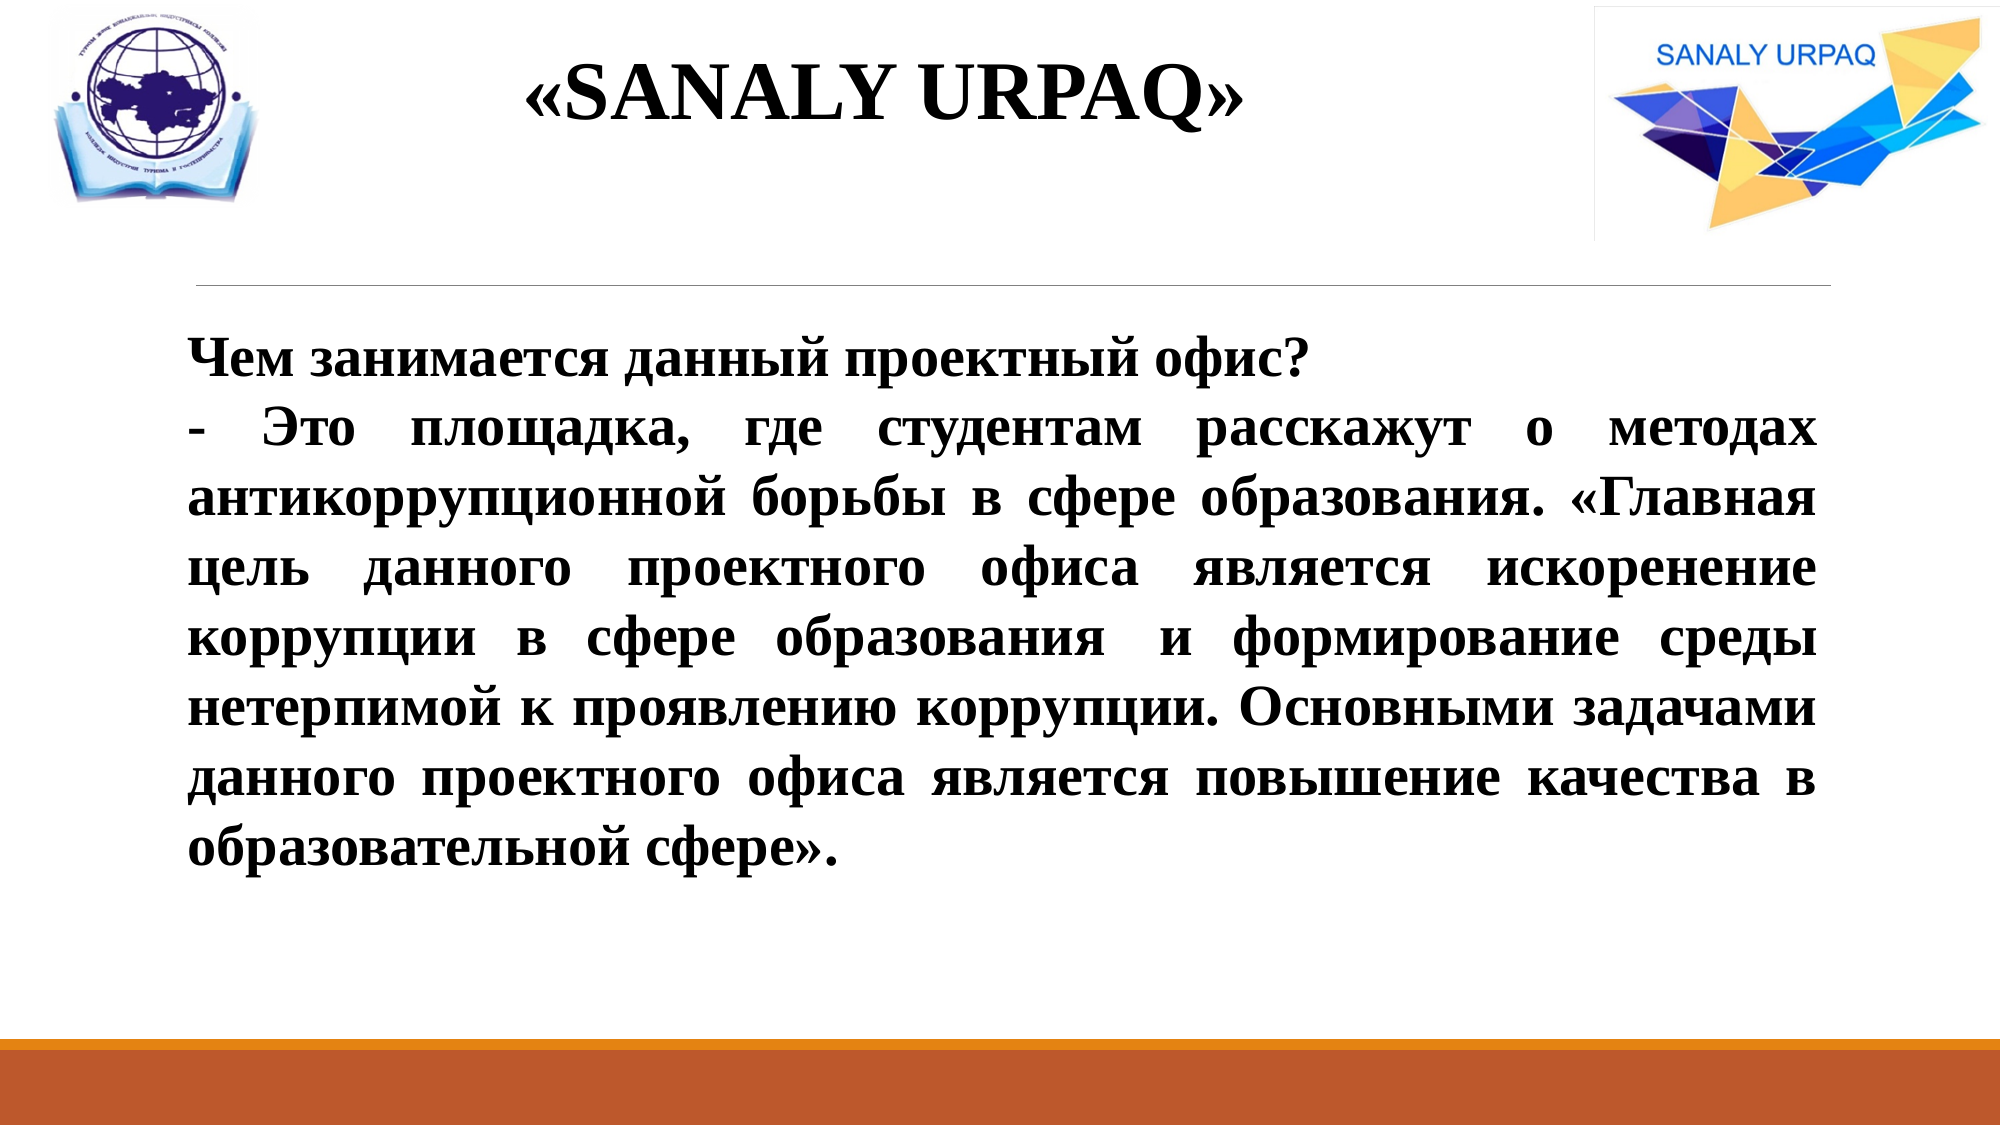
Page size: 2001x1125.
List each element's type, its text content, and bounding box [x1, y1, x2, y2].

picture [43, 0, 264, 213]
text_box Чем занимается данный проектный офис? - Это площадка, где студентам расскажут о методах антикоррупционной борьбы в сфере образования. «Главная цель данного проектного офиса является искоренение коррупции в сфере образования и формирование среды нетерпимой к проявлению коррупции. Основными задачами данного проектного офиса является повышение качества в образовательной сфере». [172, 310, 1833, 885]
picture [1593, 5, 2000, 241]
text_box «SANALY URPAQ» [507, 28, 1376, 144]
